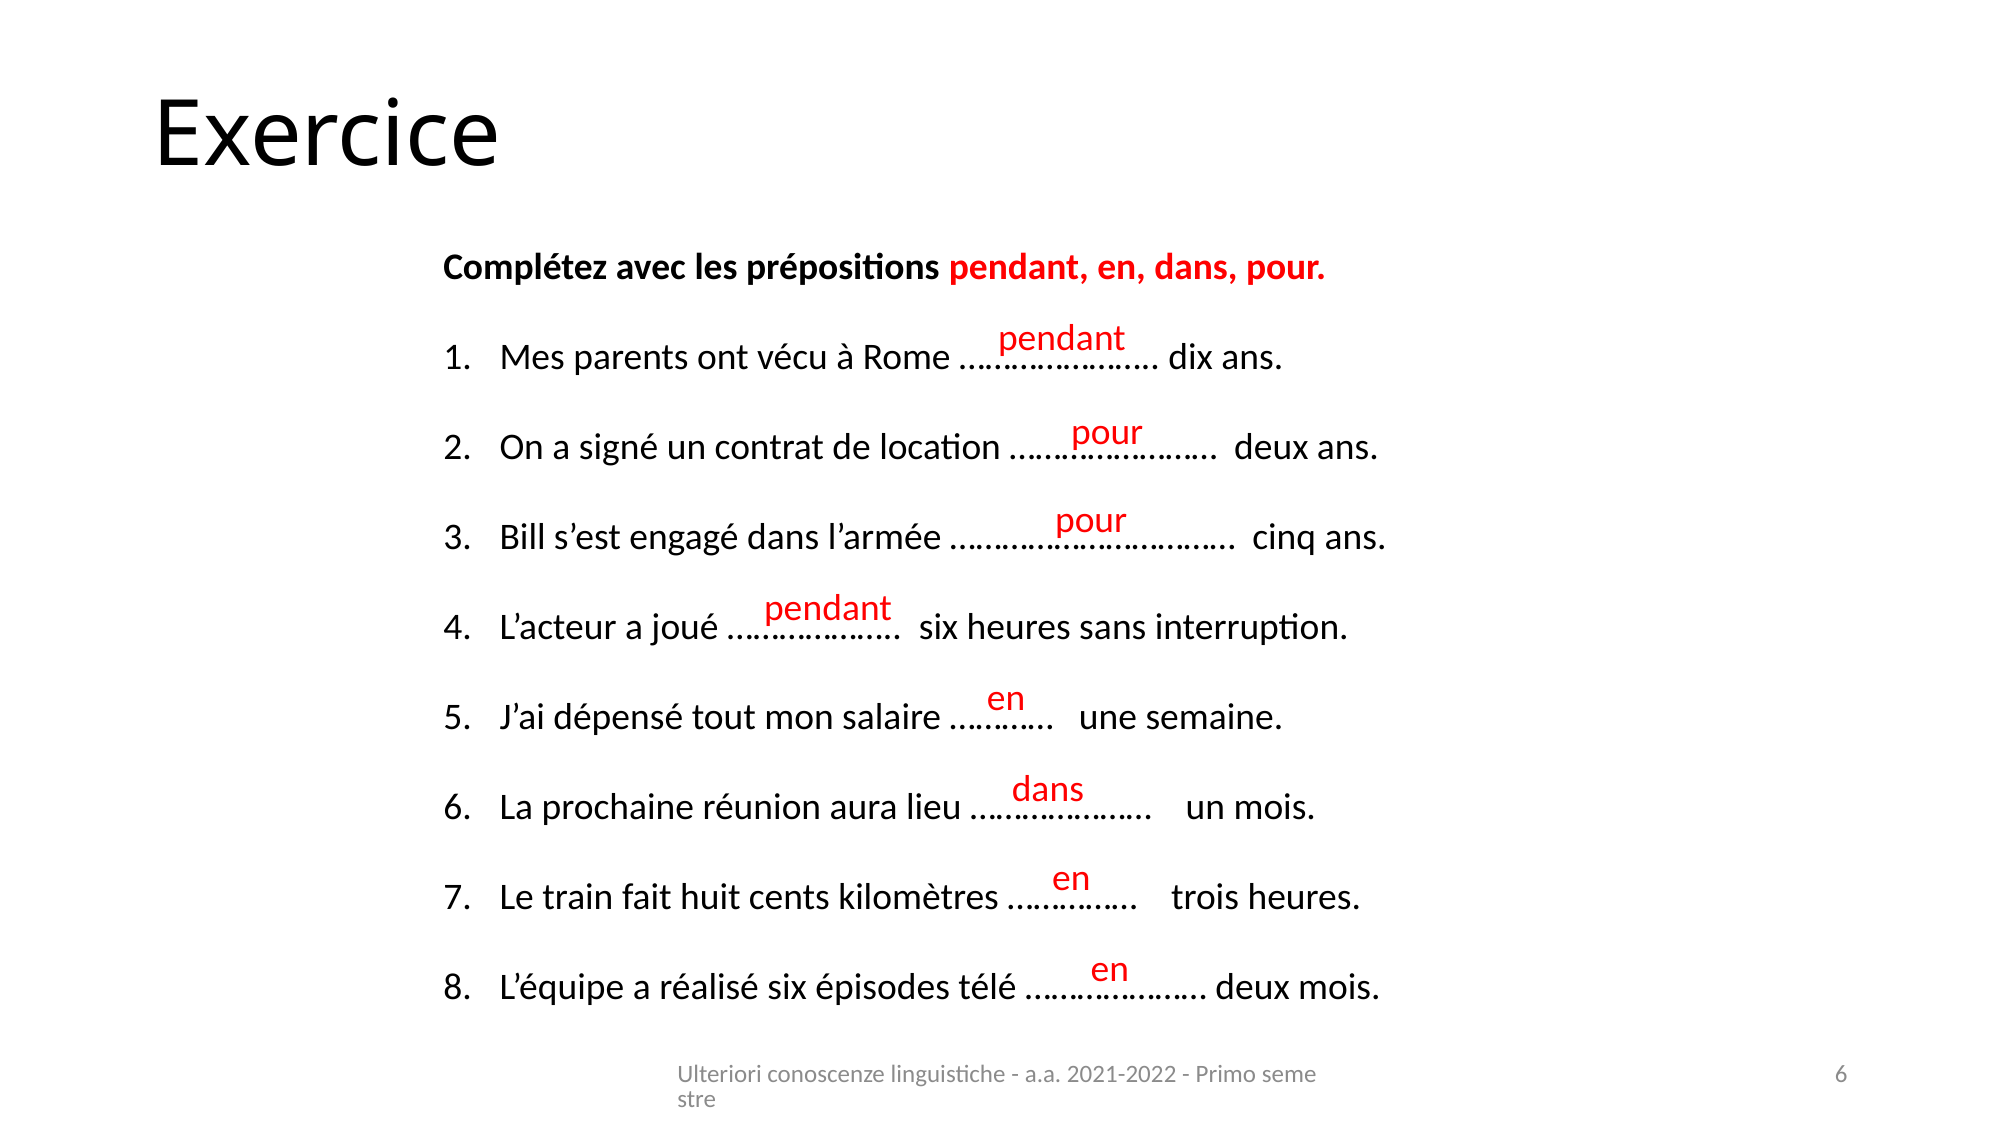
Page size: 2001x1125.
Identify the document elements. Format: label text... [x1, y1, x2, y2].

text_box en [1067, 937, 1192, 997]
title Exercice [137, 59, 1832, 213]
footer Ulteriori conoscenze linguistiche - a.a. 2021-2022 - Primo semestre [662, 1060, 1338, 1103]
text_box Complétez avec les prépositions pendant, en, dans, pour. Mes parents ont vécu à Rome ………………….. dix ans. On a signé un contrat de location …………………… deux ans. Bill s’est engagé dans l’armée …………………………… cinq ans. L’acteur a joué ……………….. six heures sans interruption. J’ai dépensé tout mon salaire ………… une semaine. La prochaine réunion aura lieu ………………… un mois. Le train fait huit cents kilomètres …………… trois heures. L’équipe a réalisé six épisodes télé ………………… deux mois. [428, 234, 1620, 1060]
text_box en [963, 665, 1088, 725]
text_box pour [1031, 487, 1156, 548]
text_box pour [1047, 399, 1172, 459]
slide_number 6 [1412, 1042, 1863, 1103]
text_box pendant [740, 575, 916, 636]
text_box en [1028, 845, 1153, 906]
text_box pendant [974, 305, 1156, 365]
text_box dans [988, 756, 1113, 817]
